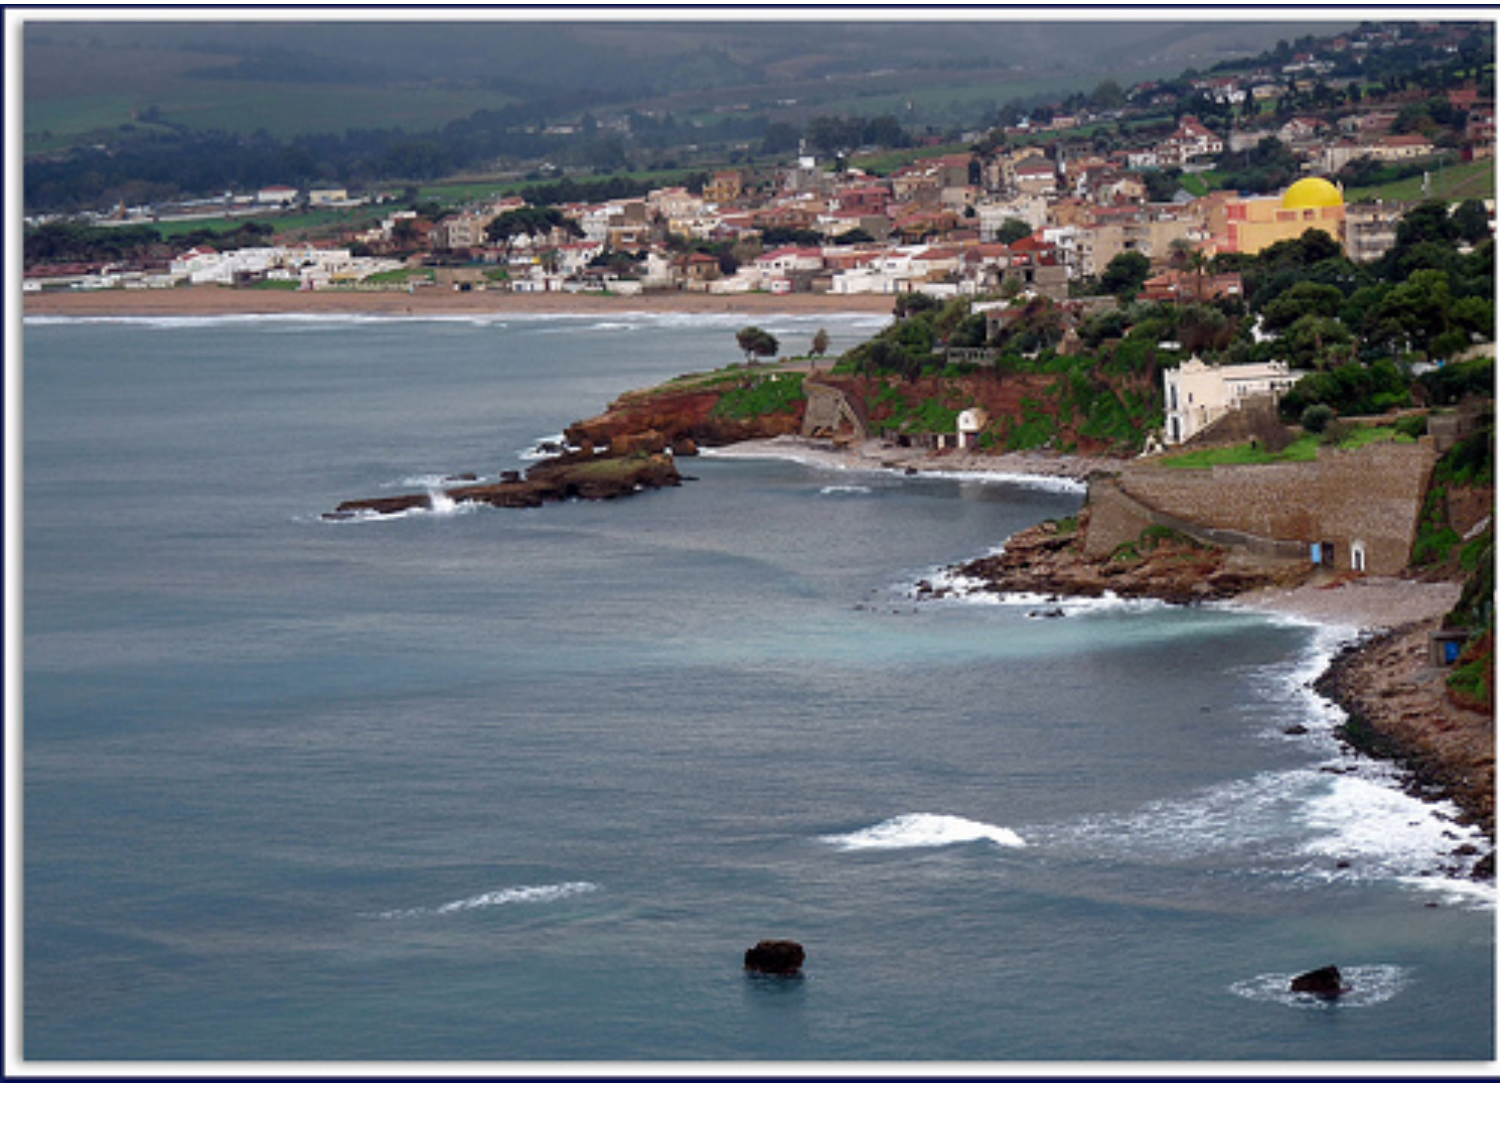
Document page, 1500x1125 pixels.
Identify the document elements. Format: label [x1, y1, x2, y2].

list [0, 4, 1500, 1083]
